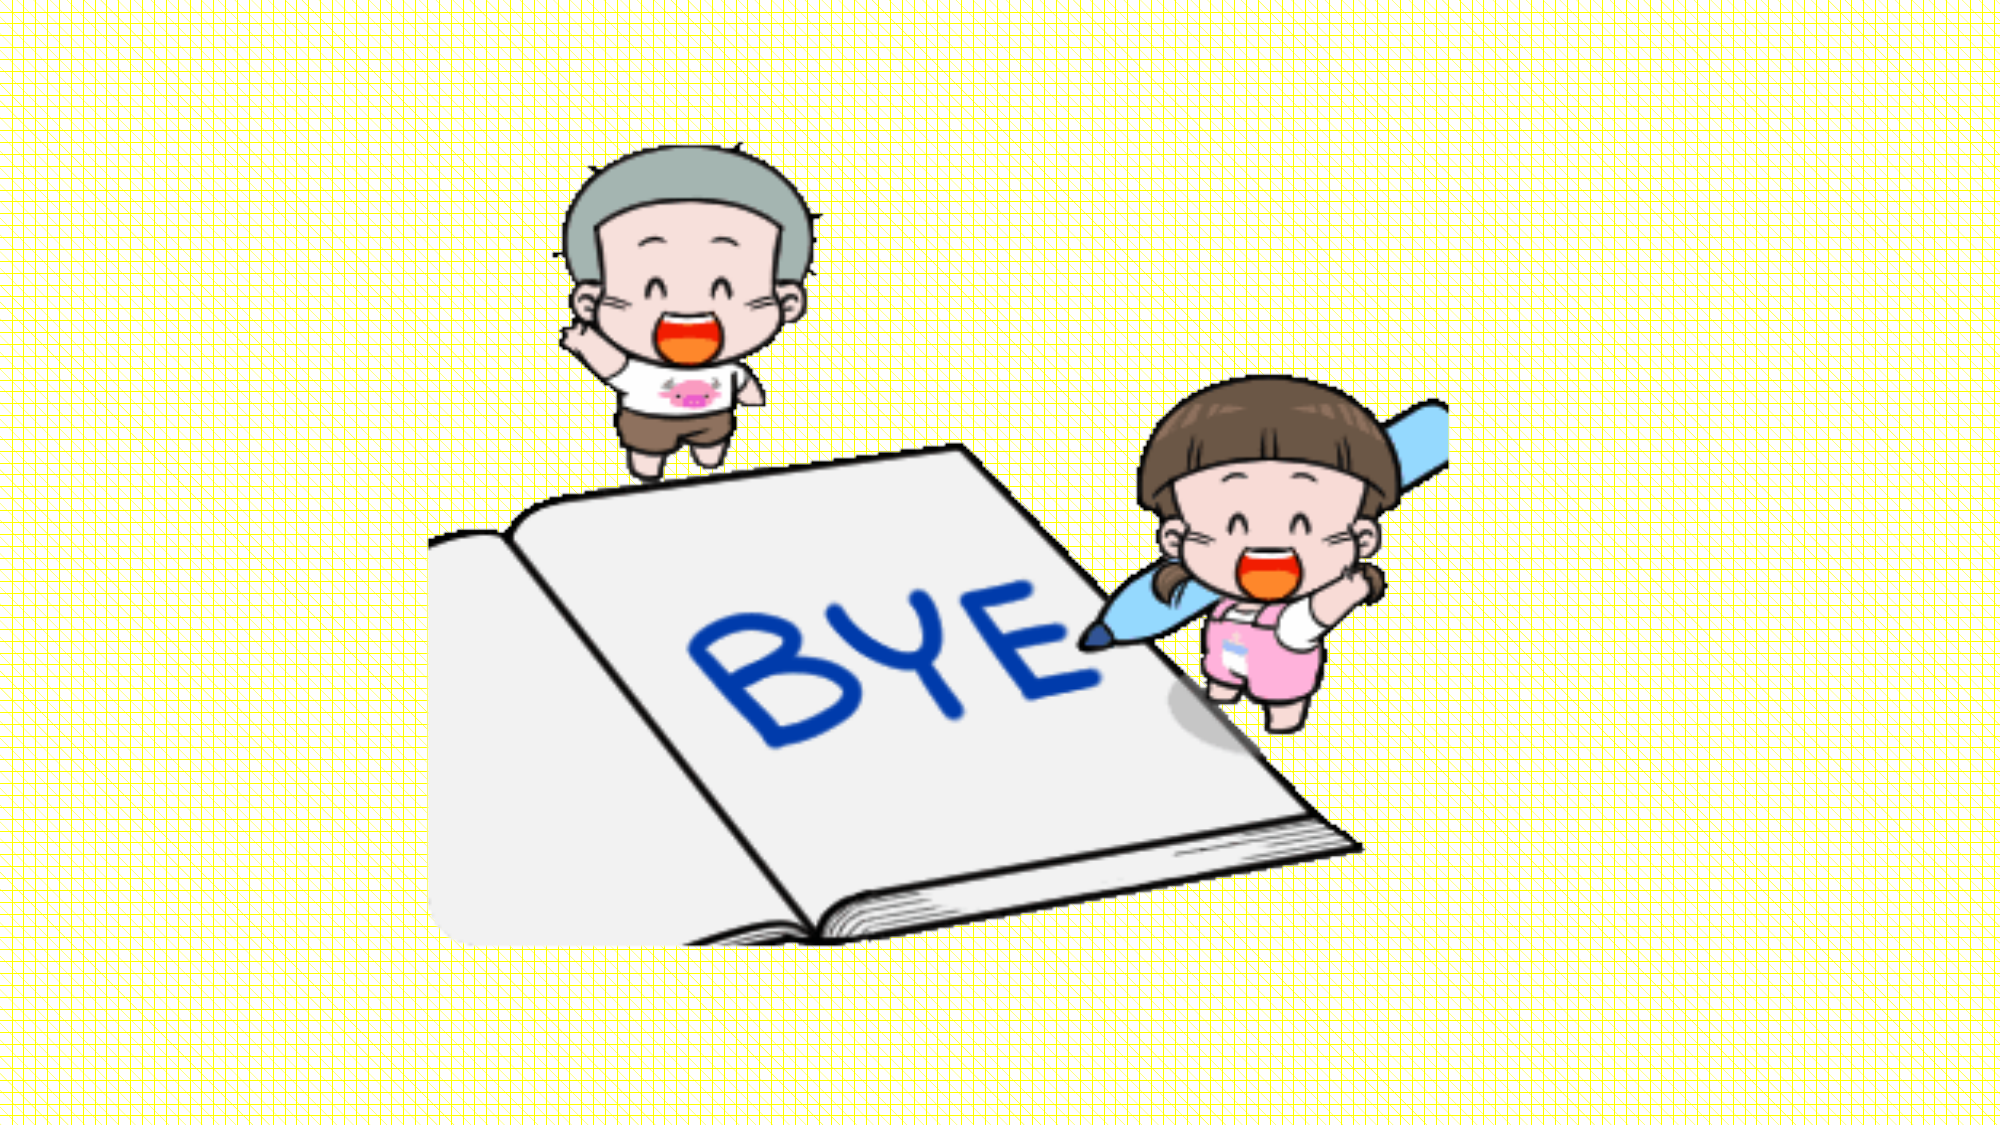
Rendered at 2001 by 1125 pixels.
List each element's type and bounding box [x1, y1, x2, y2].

picture [348, 98, 1530, 992]
